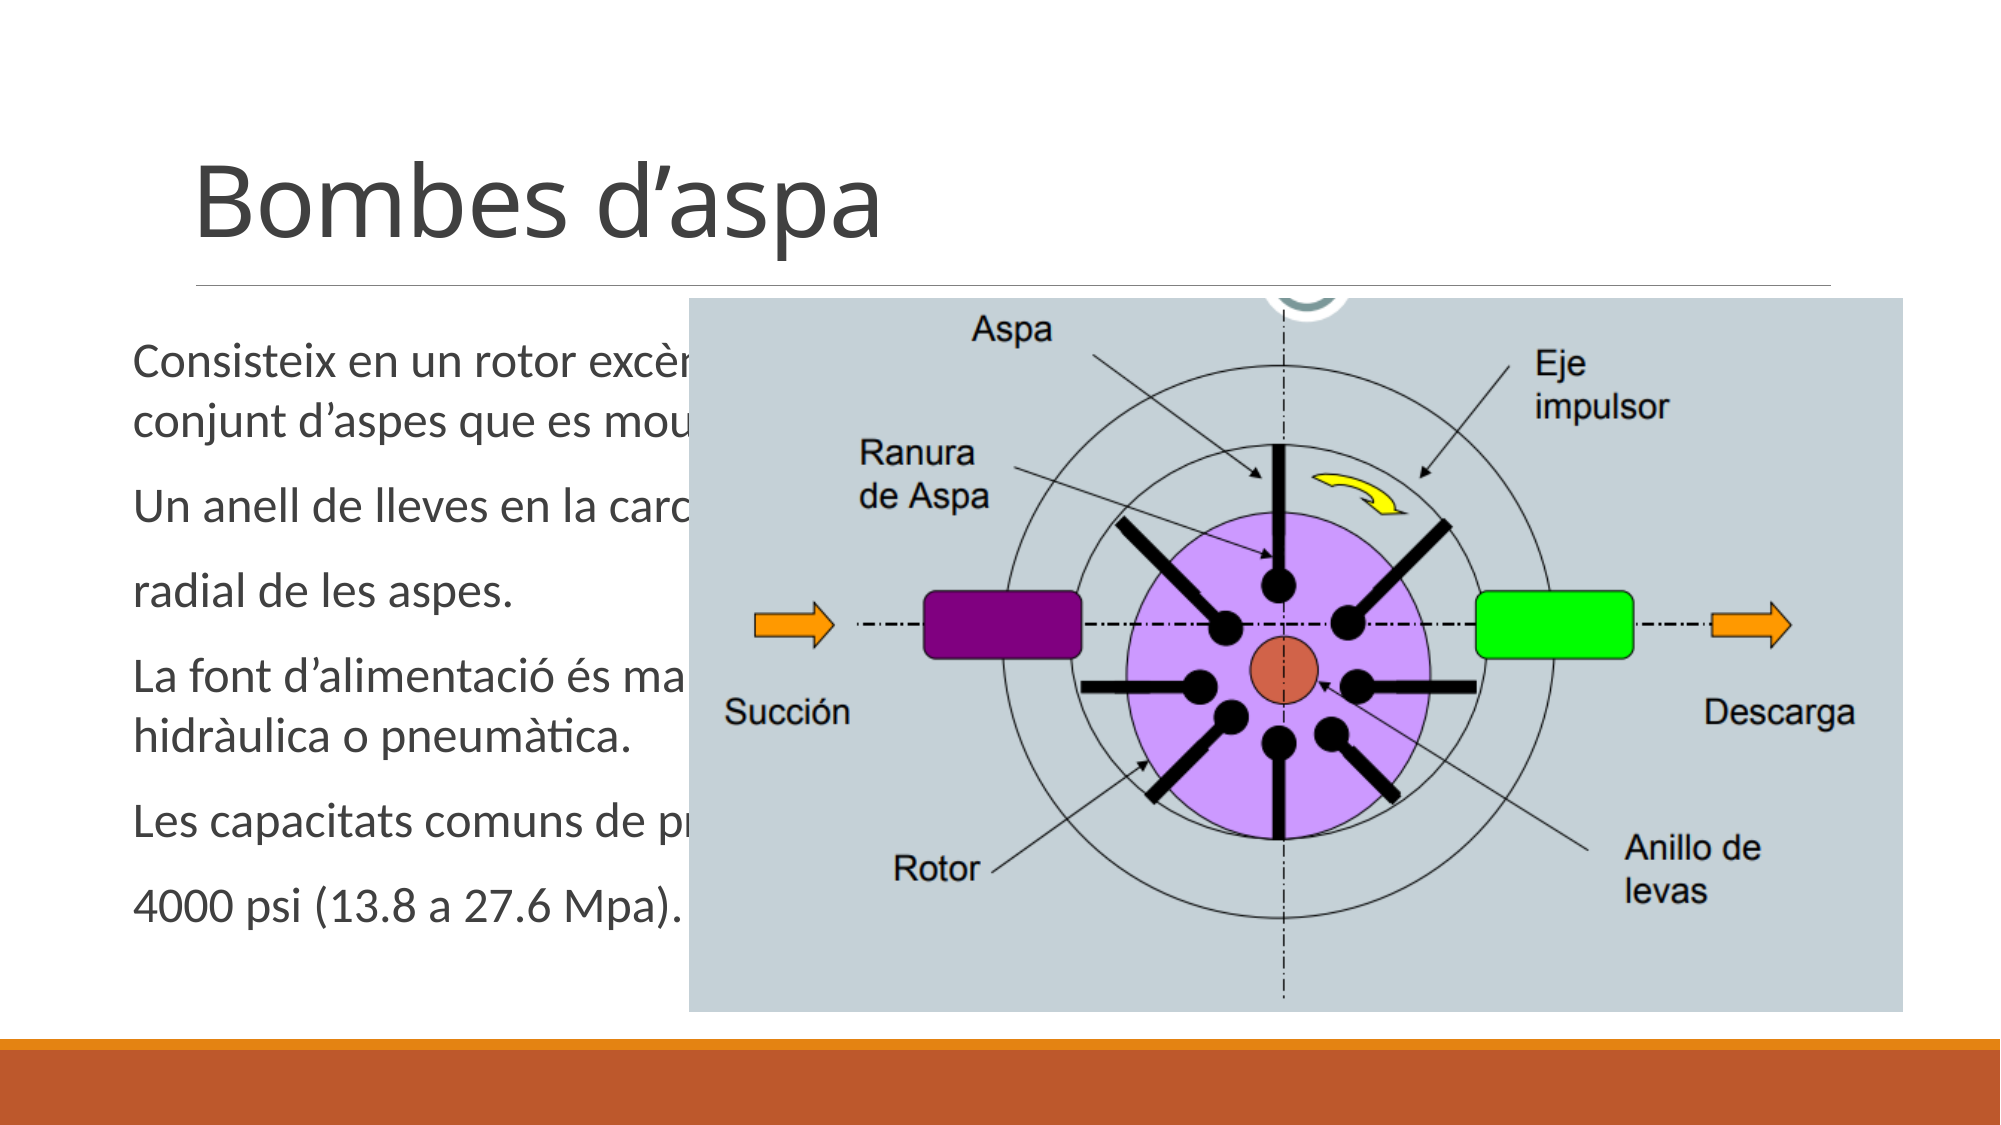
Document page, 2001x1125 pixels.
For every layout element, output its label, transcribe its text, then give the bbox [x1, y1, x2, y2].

picture [688, 297, 1904, 1012]
title Bombes d’aspa [176, 115, 1826, 266]
text_box Consisteix en un rotor excèntric que conté un conjunt d’aspes que es mouen dins d’una carcassa. Un anell de lleves en la carcassa controla la posició radial de les aspes. La font d’alimentació és manual, elèctrica, hidràulica o pneumàtica. Les capacitats comuns de pressió van de 2000 a 4000 psi (13.8 a 27.6 Mpa). [118, 320, 685, 940]
